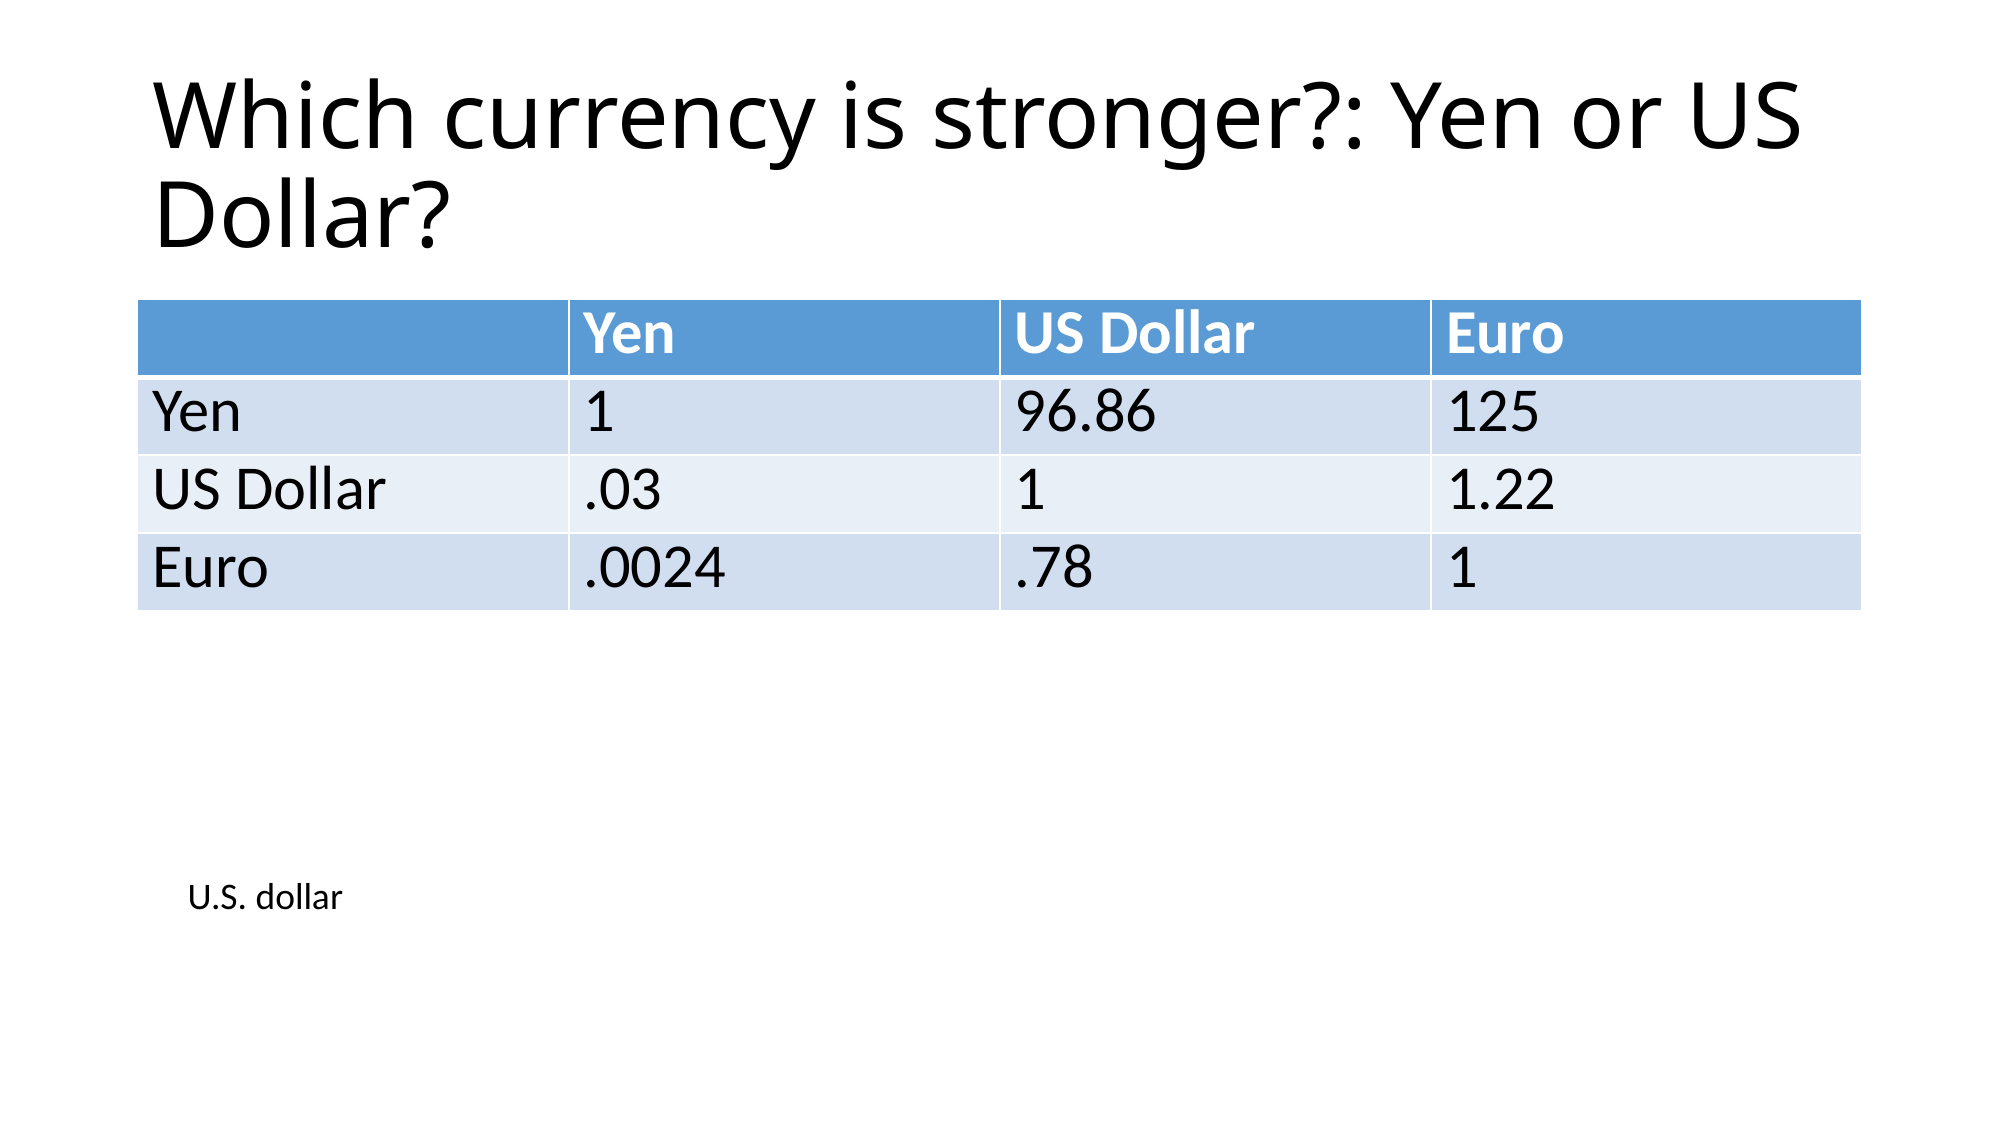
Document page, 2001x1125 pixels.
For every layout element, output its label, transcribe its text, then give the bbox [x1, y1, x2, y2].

table_cell 125 [1432, 380, 1861, 454]
table_cell 96.86 [1001, 380, 1430, 454]
table_header [138, 300, 568, 375]
title Which currency is stronger?: Yen or US Dollar? [137, 59, 1863, 278]
table_cell .0024 [570, 534, 999, 610]
table_cell 1 [570, 380, 999, 454]
table_cell .78 [1001, 534, 1430, 610]
table_cell Yen [138, 380, 568, 454]
table_header Yen [570, 300, 999, 375]
table_header US Dollar [1001, 300, 1430, 375]
table_cell .03 [570, 456, 999, 532]
table_cell 1 [1001, 456, 1430, 532]
table_header Euro [1432, 300, 1861, 375]
table_cell US Dollar [138, 456, 568, 532]
table_cell 1 [1432, 534, 1861, 610]
text_box U.S. dollar [172, 865, 540, 925]
table_cell 1.22 [1432, 456, 1861, 532]
table_cell Euro [138, 534, 568, 610]
